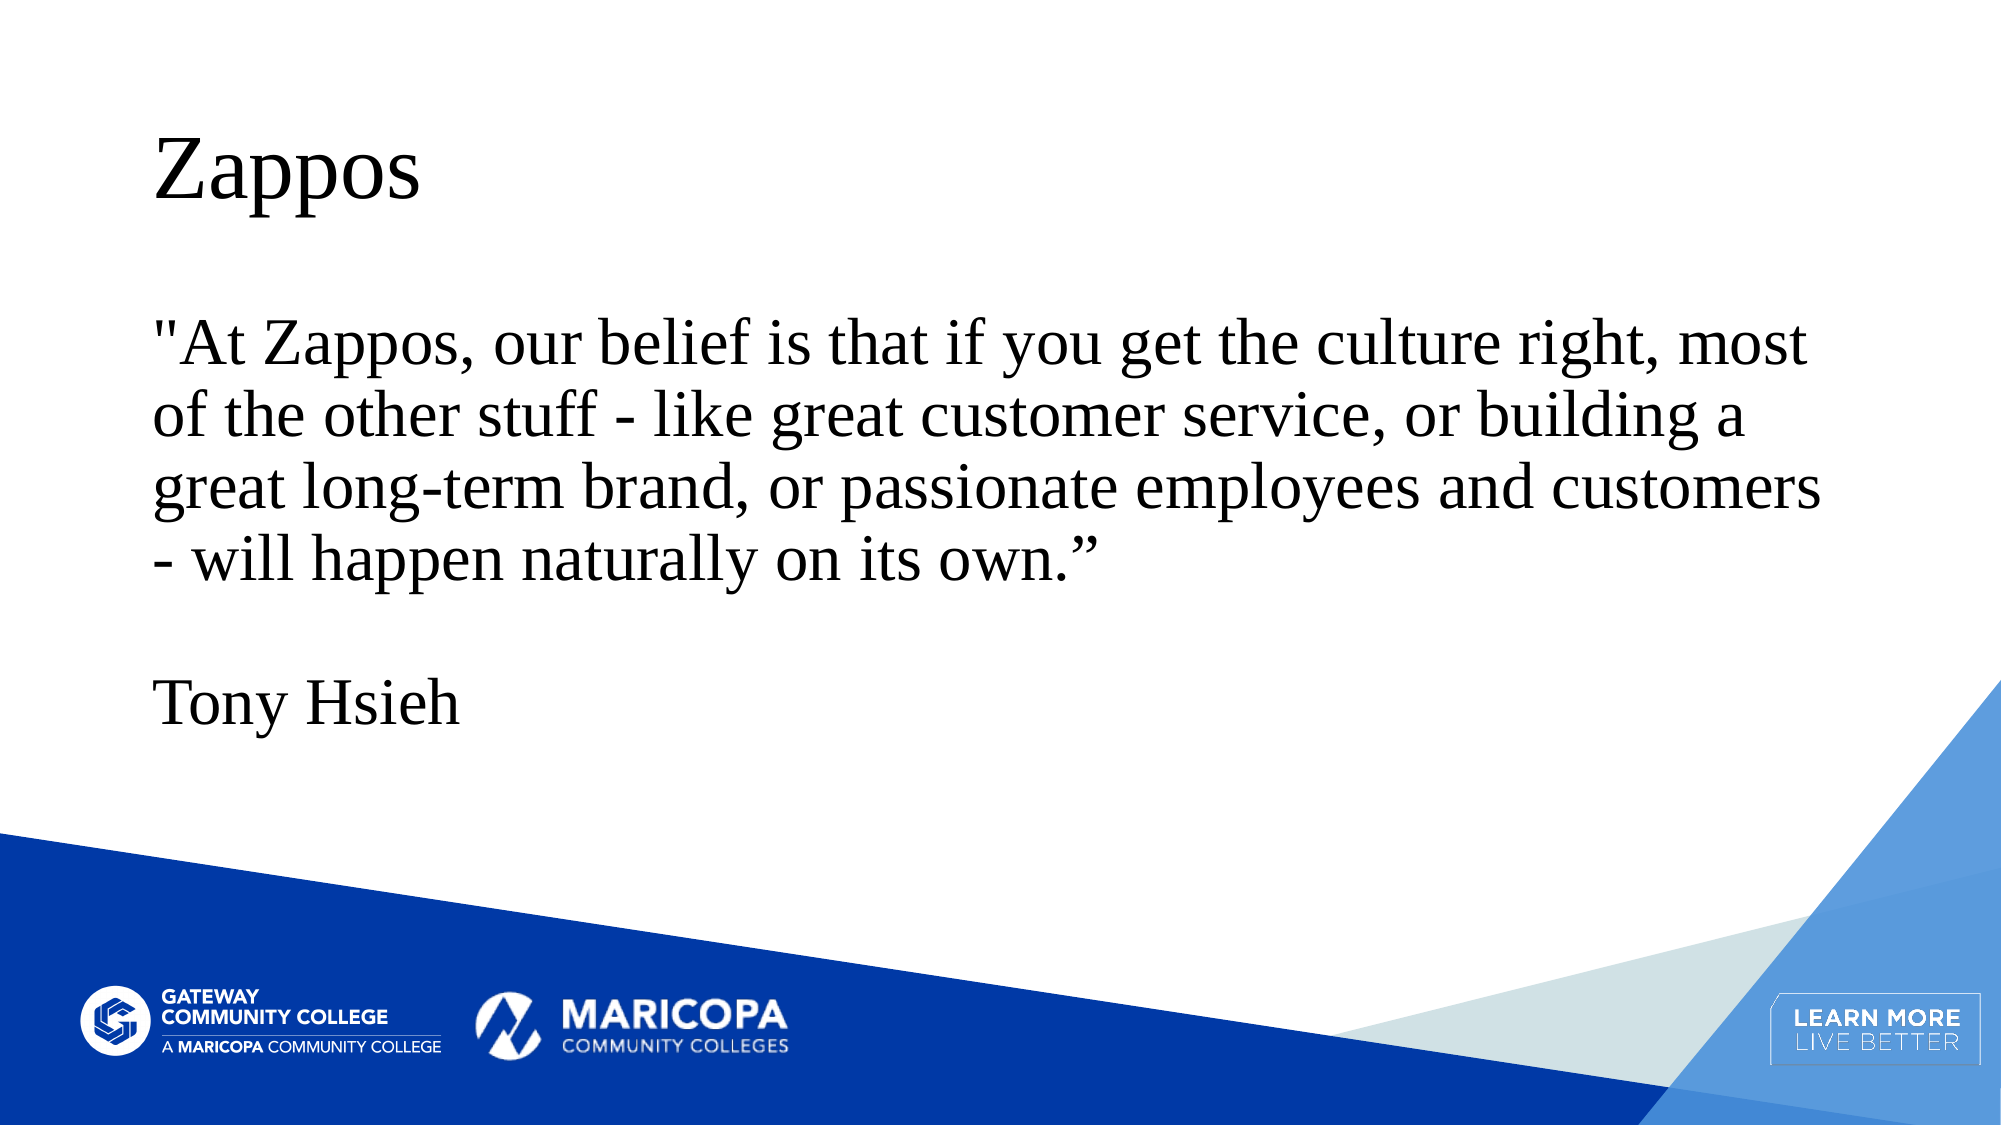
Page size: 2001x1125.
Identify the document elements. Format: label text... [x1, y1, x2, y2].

picture [1766, 986, 1985, 1073]
list "At Zappos, our belief is that if you get the culture right, most of the other stuff - like great customer service, or building a great long-term brand, or passionate employees and customers - will happen naturally on its own.” Tony Hsieh [137, 299, 1863, 1014]
title Zappos [137, 59, 1863, 278]
picture [45, 877, 810, 1125]
